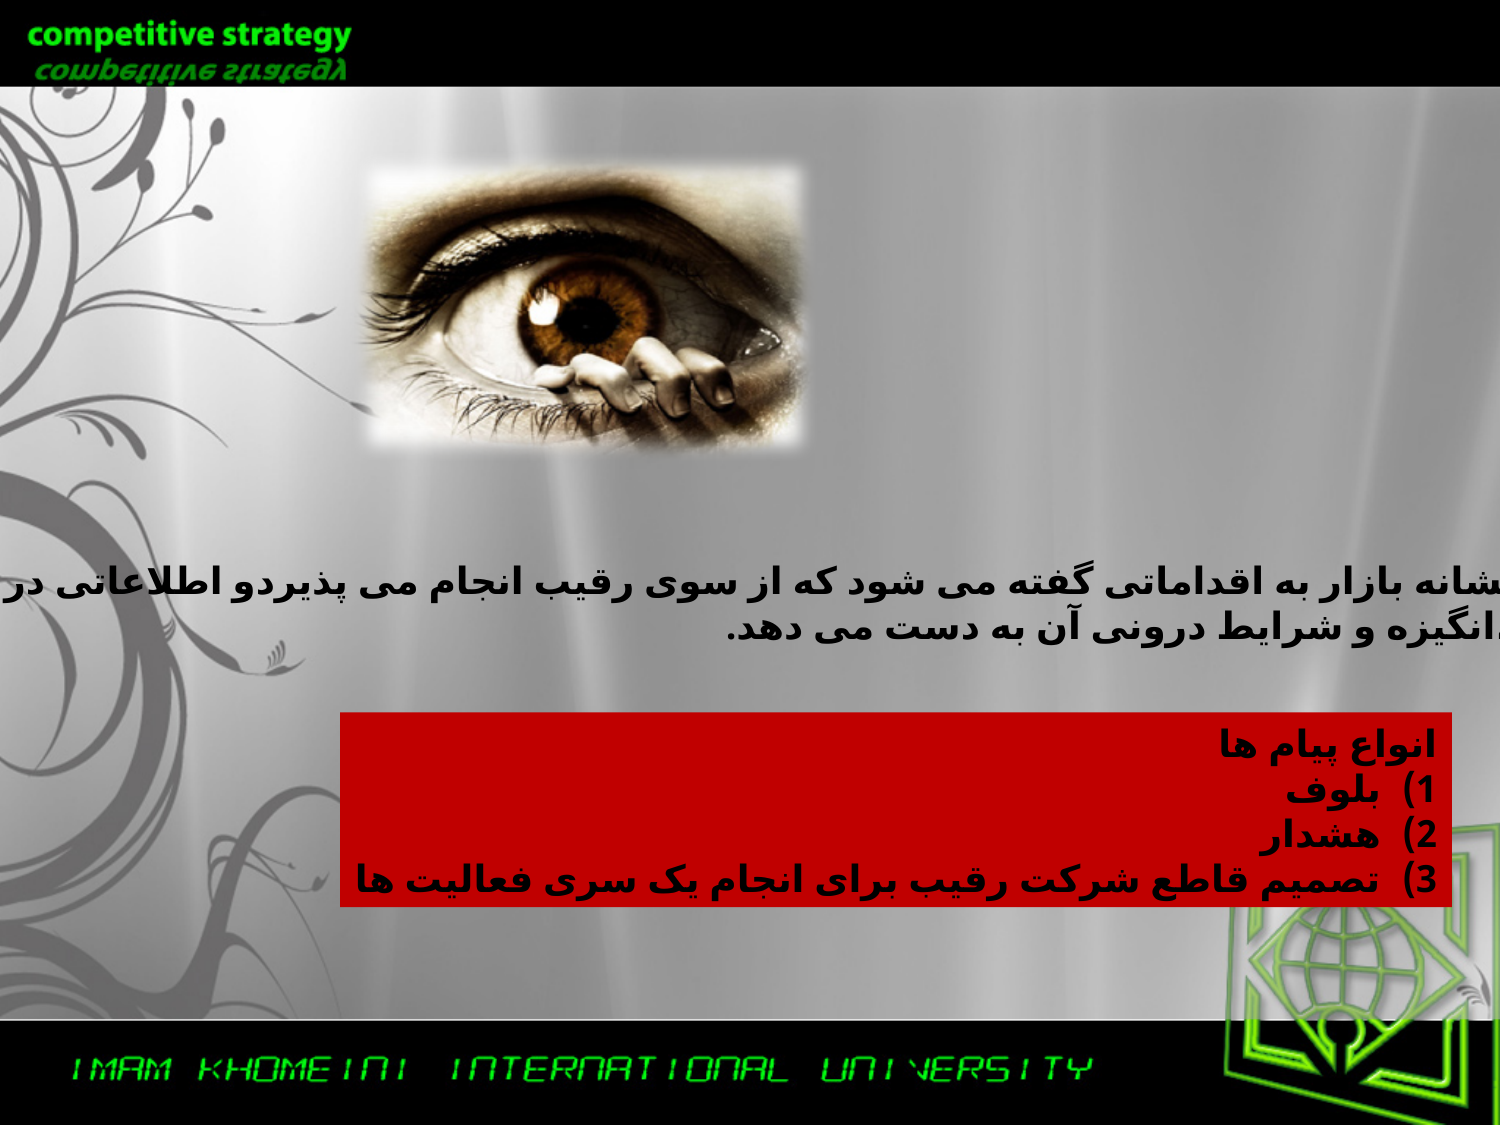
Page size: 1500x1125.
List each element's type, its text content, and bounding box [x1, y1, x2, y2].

picture [0, 655, 1500, 1125]
text_box انواع پیام ها بلوف هشدار تصمیم قاطع شرکت رقیب برای انجام یک سری فعالیت ها [338, 710, 1454, 909]
picture [0, 0, 1500, 549]
text_box پیام یا نشانه بازار به اقداماتی گفته می شود که از سوی رقیب انجام می پذیردو اطلاعاتی در مورد اهداف ،انگیزه و شرایط درونی آن به دست می دهد. [0, 549, 1500, 655]
